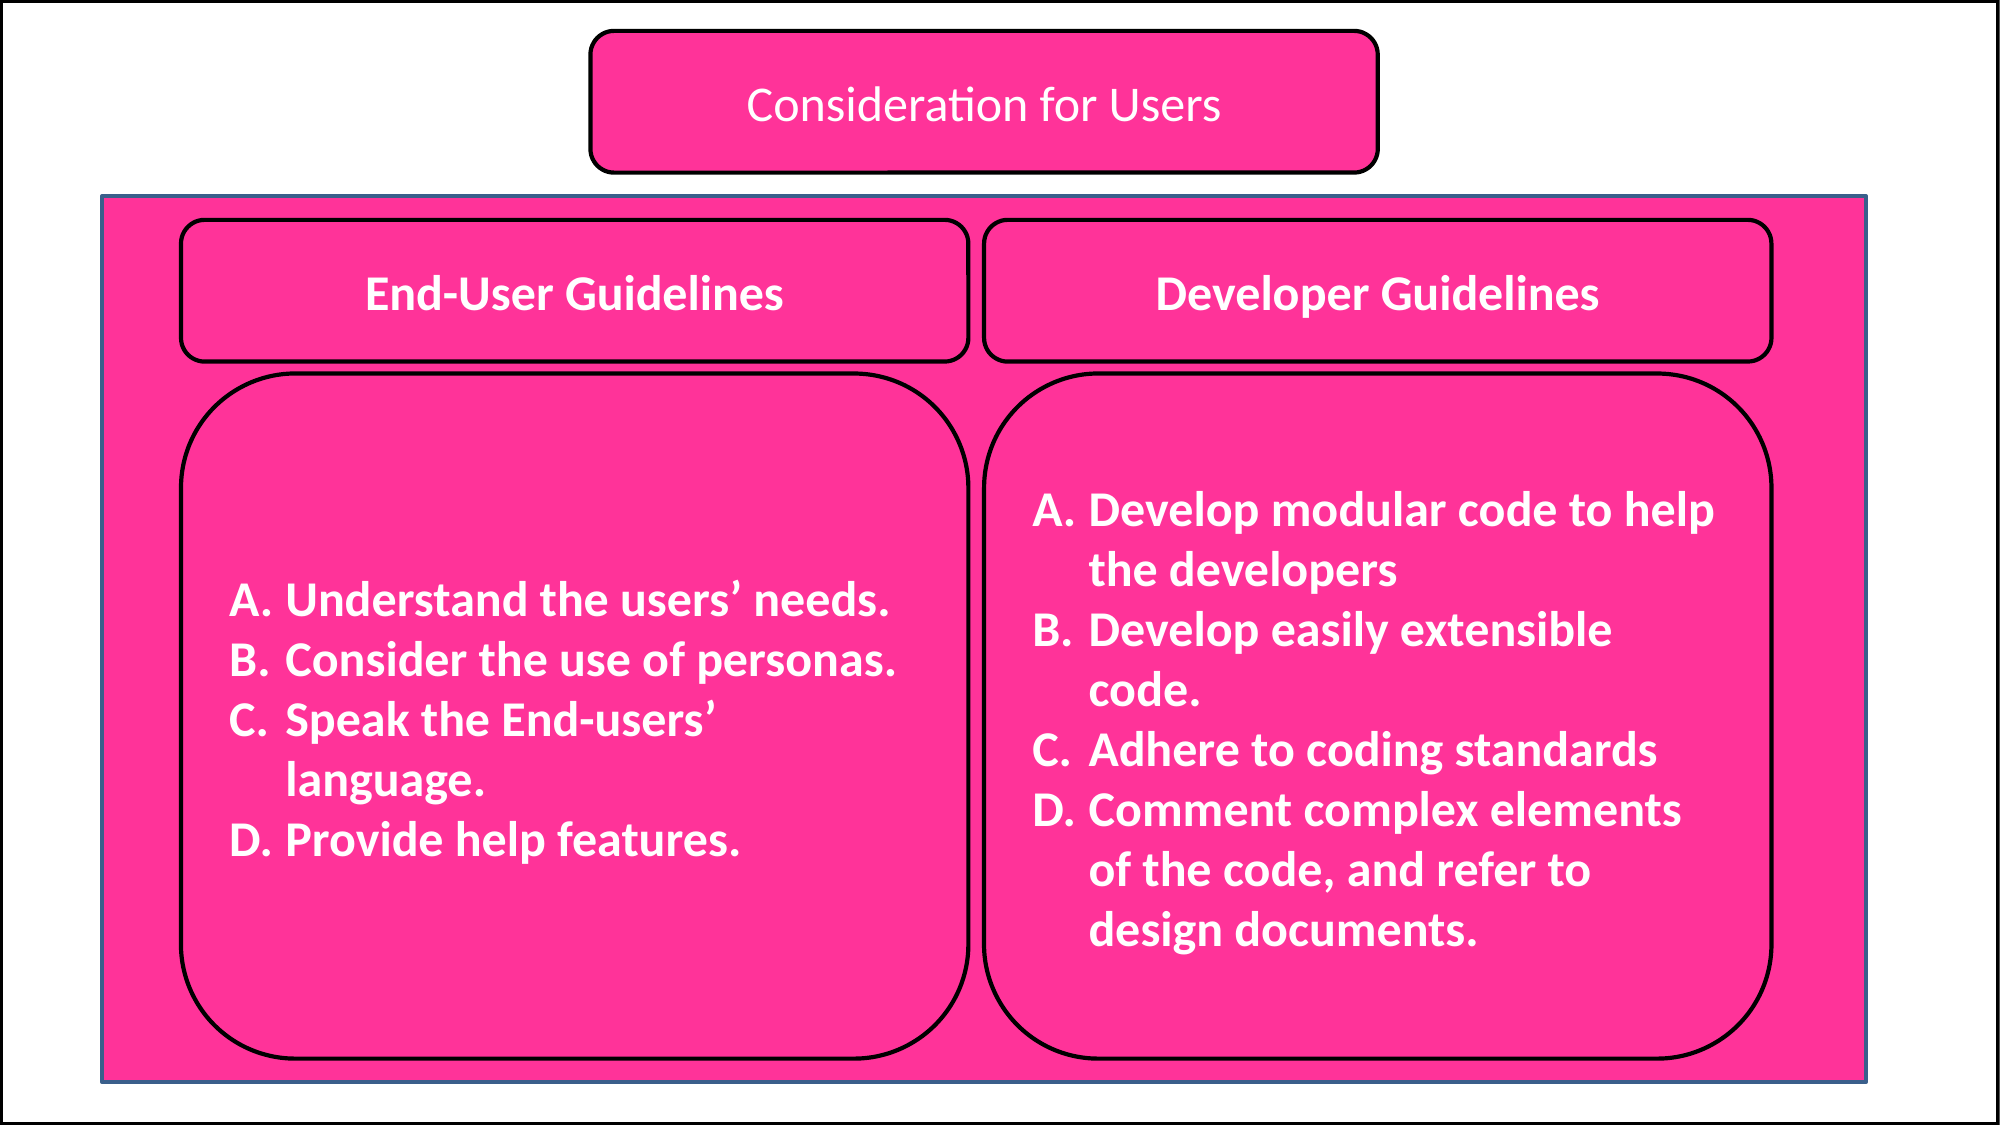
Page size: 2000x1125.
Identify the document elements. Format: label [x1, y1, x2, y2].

text_box [0, 0, 2000, 1125]
